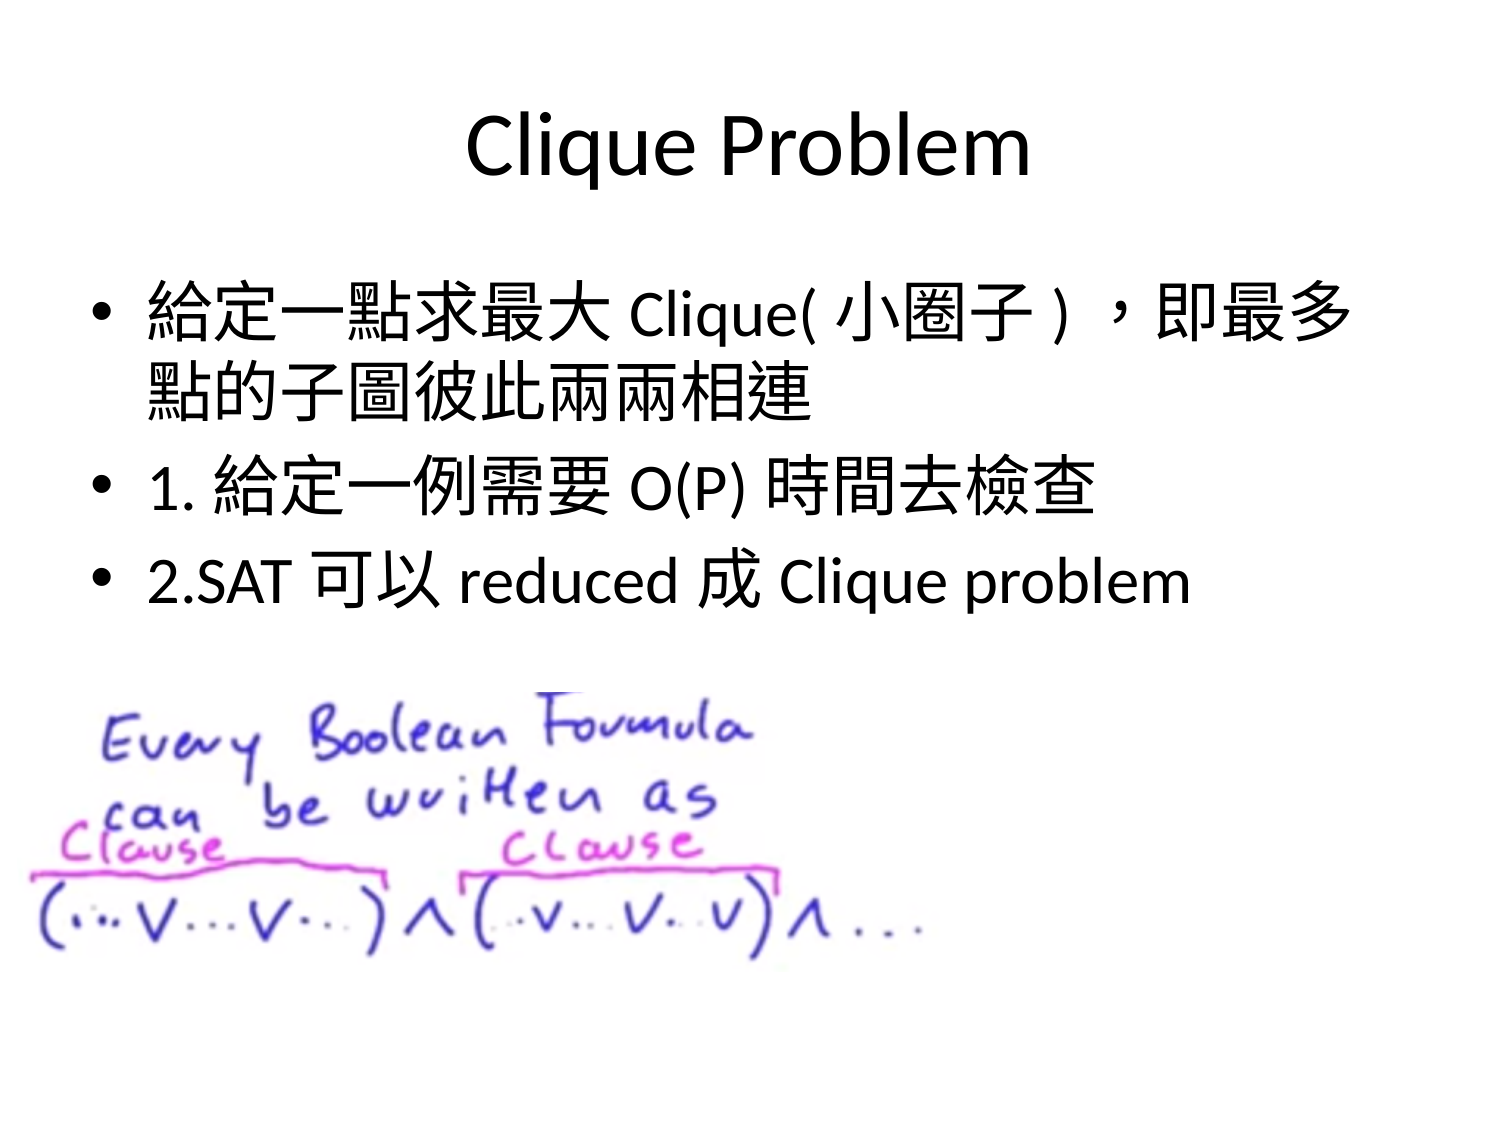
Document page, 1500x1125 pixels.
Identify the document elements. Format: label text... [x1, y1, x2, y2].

picture [17, 692, 946, 973]
title Clique Problem [75, 45, 1425, 233]
list 給定一點求最大Clique(小圈子)，即最多點的子圖彼此兩兩相連 1.給定一例需要O(P)時間去檢查 2.SAT可以reduced成Clique problem [75, 262, 1425, 1005]
